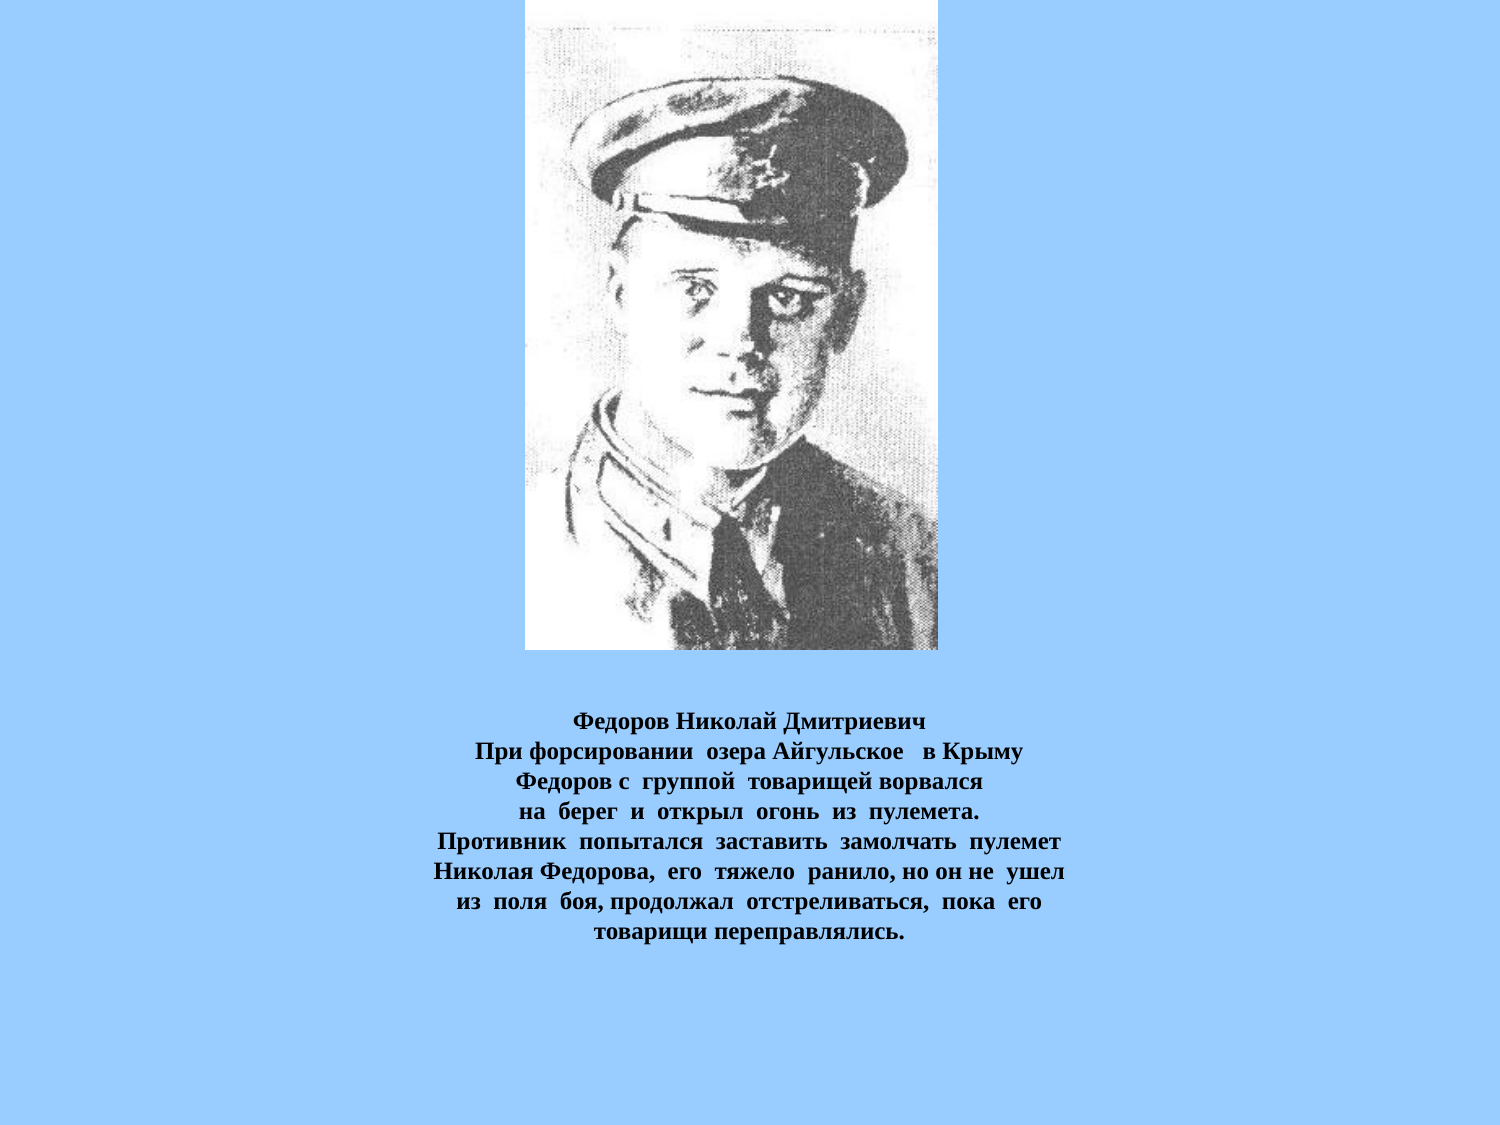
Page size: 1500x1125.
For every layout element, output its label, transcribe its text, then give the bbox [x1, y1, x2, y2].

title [525, 0, 938, 650]
text_box Федоров Николай Дмитриевич При форсировании озера Айгульское в Крыму Федоров с группой товарищей ворвался на берег и открыл огонь из пулемета. Противник попытался заставить замолчать пулемет Николая Федорова, его тяжело ранило, но он не ушел из поля боя, продолжал отстреливаться, пока его товарищи переправлялись. [417, 697, 1083, 952]
